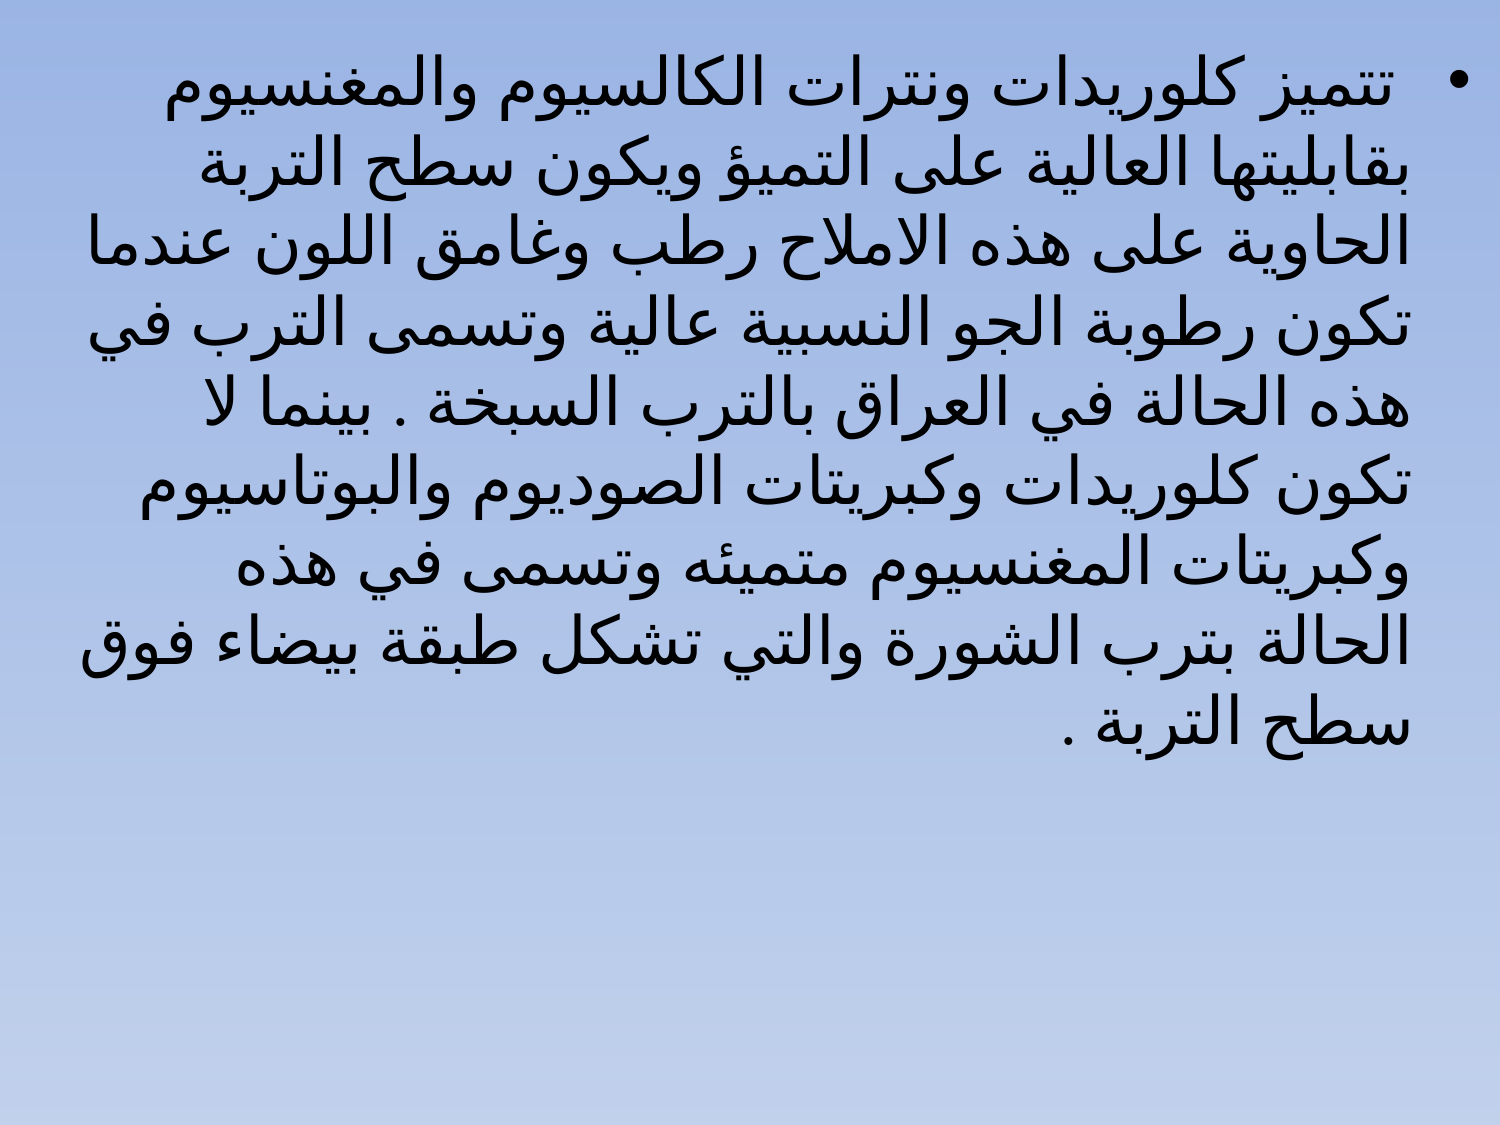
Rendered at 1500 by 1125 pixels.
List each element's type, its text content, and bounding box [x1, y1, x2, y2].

list تتميز كلوريدات ونترات الكالسيوم والمغنسيوم بقابليتها العالية على التميؤ ويكون سطح التربة الحاوية على هذه الاملاح رطب وغامق اللون عندما تكون رطوبة الجو النسبية عالية وتسمى الترب في هذه الحالة في العراق بالترب السبخة . بينما لا تكون كلوريدات وكبريتات الصوديوم والبوتاسيوم وكبريتات المغنسيوم متميئه وتسمى في هذه الحالة بترب الشورة والتي تشكل طبقة بيضاء فوق سطح التربة . [53, 30, 1486, 1047]
